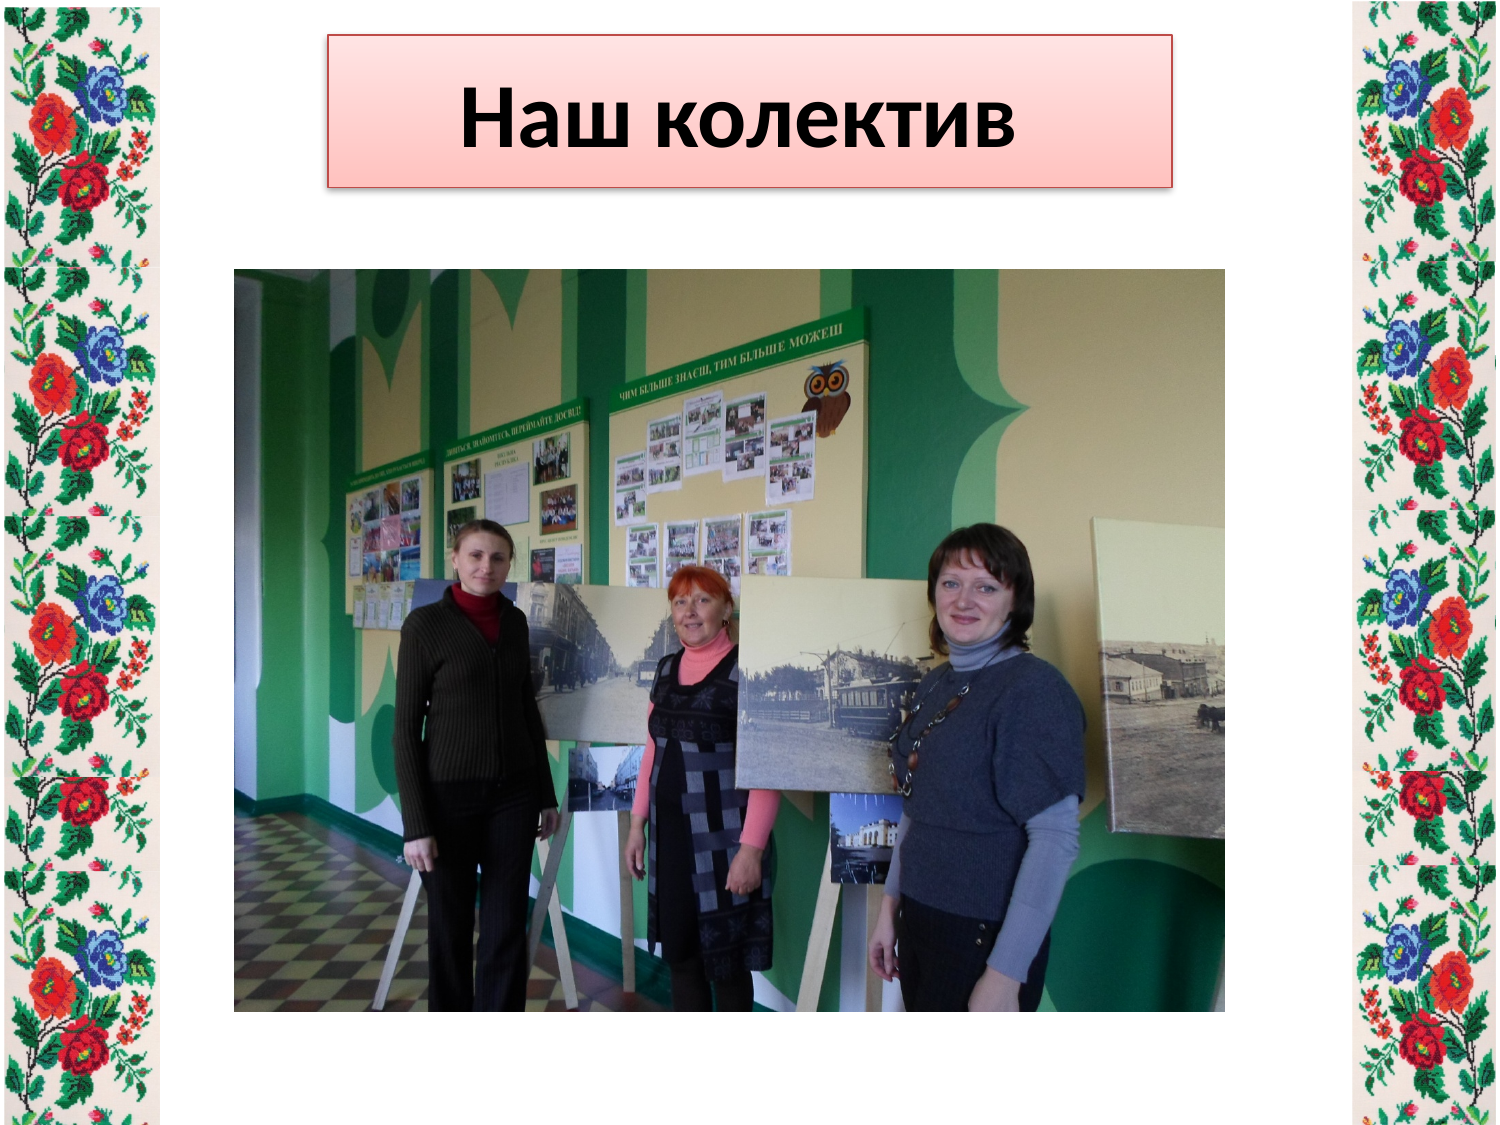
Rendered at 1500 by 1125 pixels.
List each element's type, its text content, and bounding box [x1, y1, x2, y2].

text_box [1352, 1, 1496, 1125]
title Наш колектив [327, 34, 1173, 188]
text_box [3, 6, 160, 1125]
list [234, 269, 1225, 1013]
